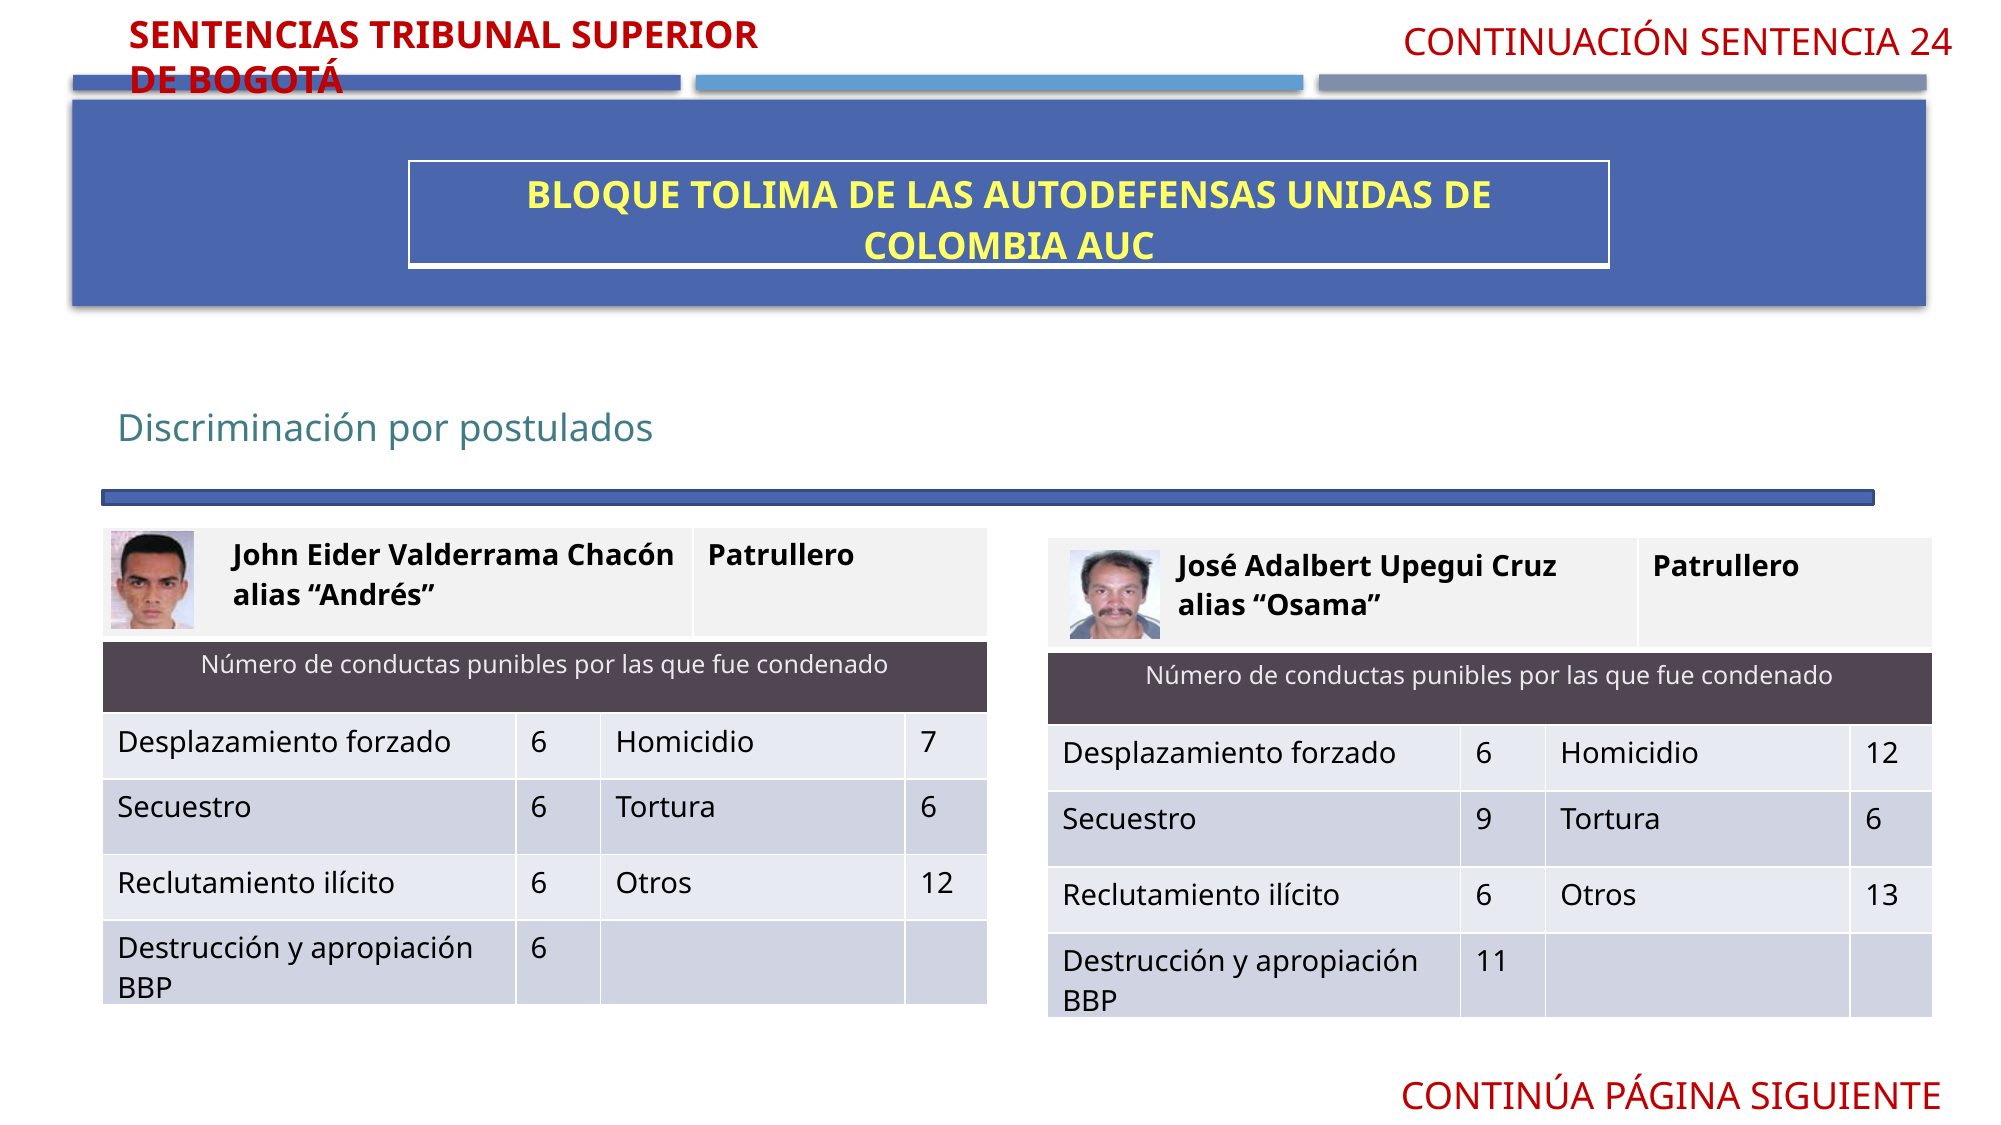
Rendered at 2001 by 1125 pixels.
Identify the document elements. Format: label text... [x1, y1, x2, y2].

table_header Patrullero [694, 528, 987, 636]
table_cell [1851, 792, 1932, 866]
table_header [410, 162, 1608, 263]
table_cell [1048, 868, 1460, 932]
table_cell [601, 714, 904, 778]
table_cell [1461, 934, 1545, 1017]
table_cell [906, 921, 987, 1004]
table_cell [601, 921, 904, 1004]
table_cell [1546, 792, 1849, 866]
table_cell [1851, 934, 1932, 1017]
picture [1070, 550, 1160, 640]
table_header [1048, 538, 1637, 647]
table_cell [1048, 934, 1460, 1017]
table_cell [1851, 868, 1932, 932]
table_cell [1546, 934, 1849, 1017]
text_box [102, 397, 829, 457]
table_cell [517, 714, 600, 778]
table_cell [103, 780, 515, 854]
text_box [1270, 10, 1968, 70]
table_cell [1546, 726, 1849, 790]
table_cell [601, 780, 904, 854]
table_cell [1461, 868, 1545, 932]
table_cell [906, 780, 987, 854]
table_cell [1461, 726, 1545, 790]
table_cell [906, 855, 987, 919]
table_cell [1048, 653, 1932, 724]
text_box Sentencias Tribunal Superior de Bogotá [114, 3, 811, 109]
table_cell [517, 780, 600, 854]
table_header John Eider Valderrama Chacón alias “Andrés” [103, 528, 692, 636]
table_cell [1851, 726, 1932, 790]
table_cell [1048, 792, 1460, 866]
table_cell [1048, 726, 1460, 790]
picture [110, 530, 195, 630]
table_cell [906, 714, 987, 778]
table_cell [517, 921, 600, 1004]
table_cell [103, 855, 515, 919]
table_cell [517, 855, 600, 919]
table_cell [601, 855, 904, 919]
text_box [1259, 1064, 1957, 1125]
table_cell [1461, 792, 1545, 866]
text_box [101, 489, 1875, 506]
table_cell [103, 921, 515, 1004]
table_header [1639, 538, 1932, 647]
table_cell Número de conductas punibles por las que fue condenado [103, 642, 987, 712]
table_cell Desplazamiento forzado [103, 714, 515, 778]
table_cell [1546, 868, 1849, 932]
